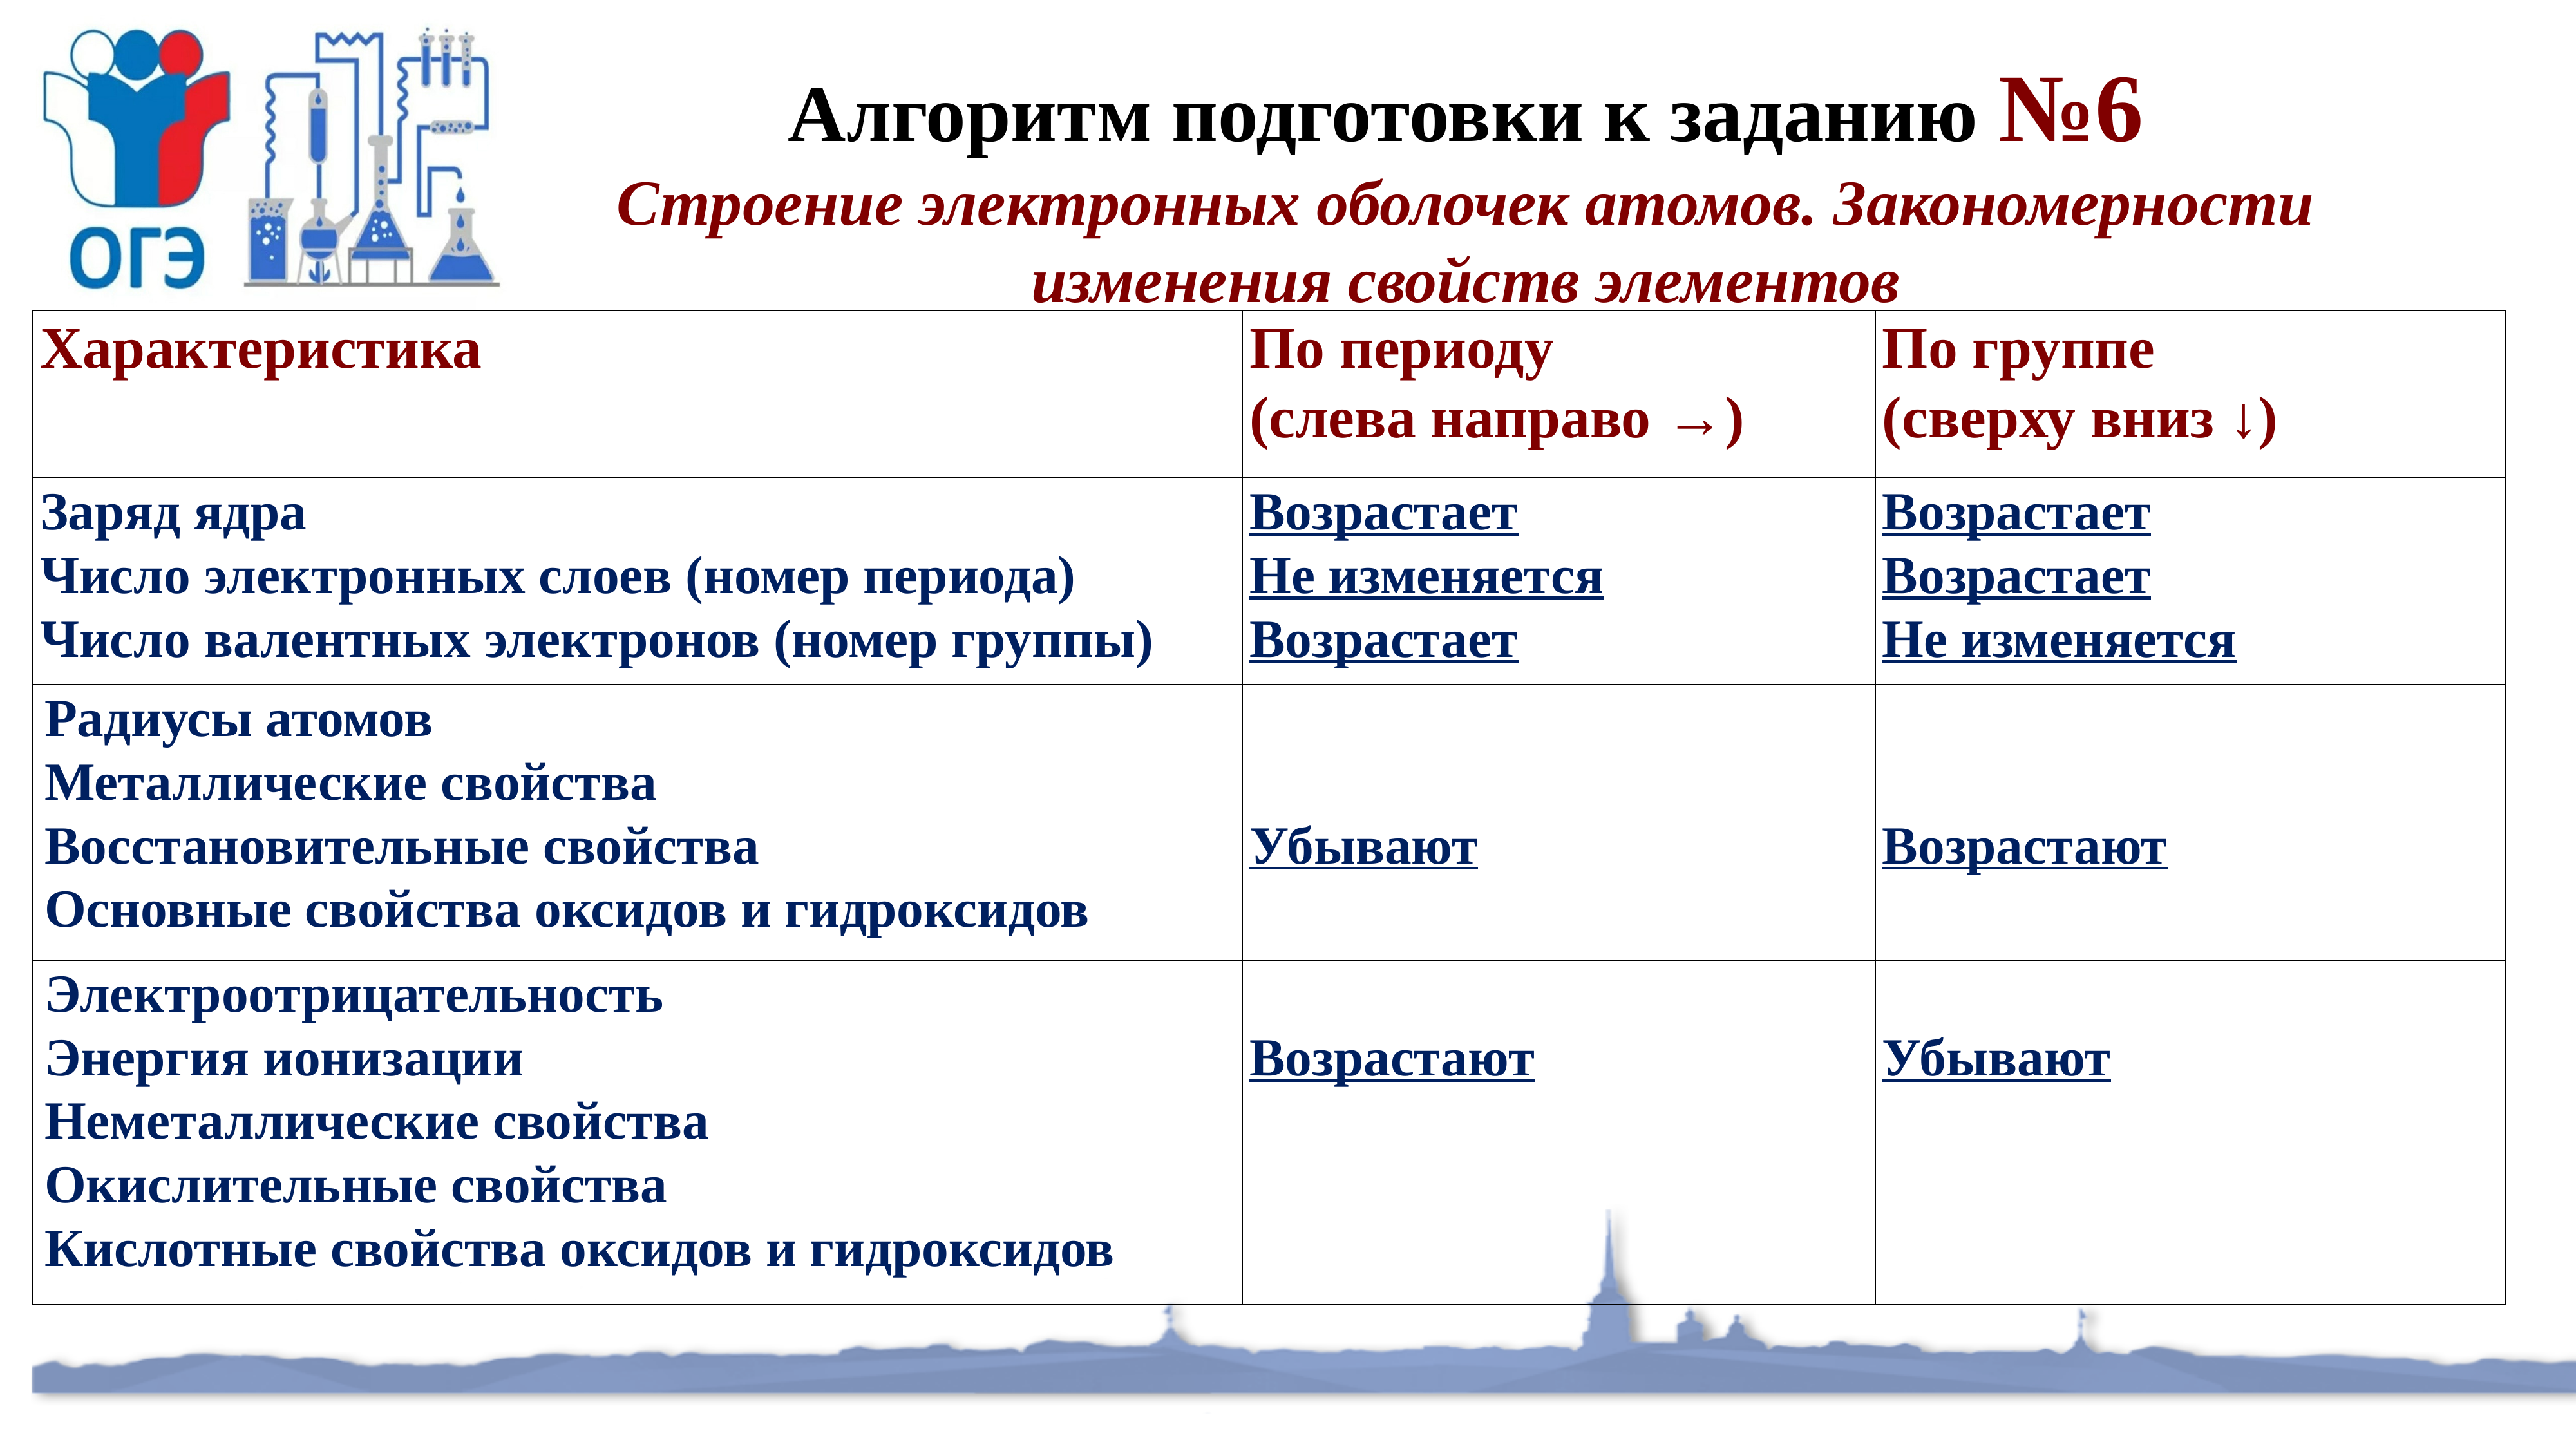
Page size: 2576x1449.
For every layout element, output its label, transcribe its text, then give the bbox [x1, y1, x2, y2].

table_cell Убывают [1243, 685, 1875, 960]
table_cell Радиусы атомов Металлические свойства Восстановительные свойства Основные свойства оксидов и гидроксидов [33, 685, 1242, 960]
table_cell Возрастает Не изменяется Возрастает [1243, 478, 1875, 684]
picture [32, 1209, 2576, 1414]
table_cell Возрастают [1243, 961, 1875, 1206]
table_header Характеристика [33, 311, 1242, 477]
table_cell Убывают [1876, 961, 2505, 1206]
table_cell Заряд ядра Число электронных слоев (номер периода) Число валентных электронов (номер группы) [33, 478, 1242, 684]
table_cell Возрастают [1876, 685, 2505, 960]
table_header По периоду (слева направо →) [1243, 311, 1875, 477]
table_cell Электроотрицательность Энергия ионизации Неметаллические свойства Окислительные свойства Кислотные свойства оксидов и гидроксидов [33, 961, 1242, 1208]
table_header По группе (сверху вниз ↓) [1876, 311, 2505, 477]
table_cell Возрастает Возрастает Не изменяется [1876, 478, 2505, 684]
text_box Алгоритм подготовки к заданию №6 Строение электронных оболочек атомов. Закономерности изменения свойств элементов [522, 39, 2409, 310]
picture [32, 0, 508, 311]
